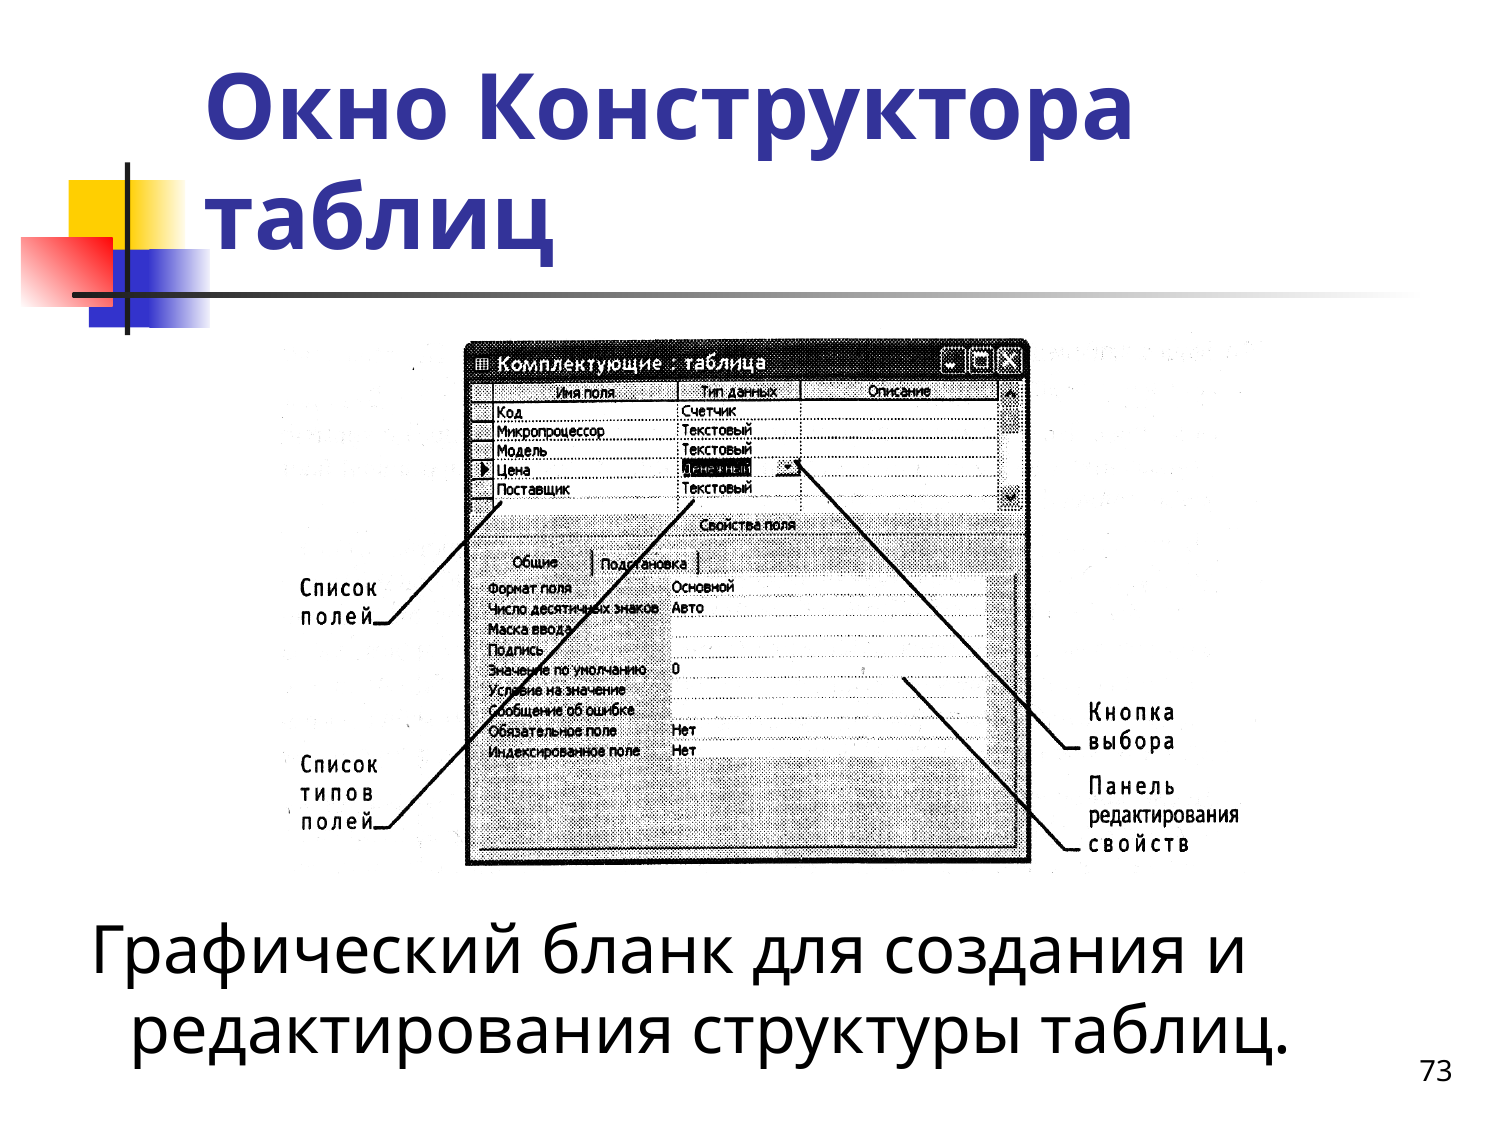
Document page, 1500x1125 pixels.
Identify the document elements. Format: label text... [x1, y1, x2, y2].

list Графический бланк для создания и редактирования структуры таблиц. [58, 898, 1418, 1125]
picture [281, 327, 1266, 875]
title Окно Конструктора таблиц [188, 35, 1468, 275]
slide_number 73 [1154, 1023, 1468, 1100]
